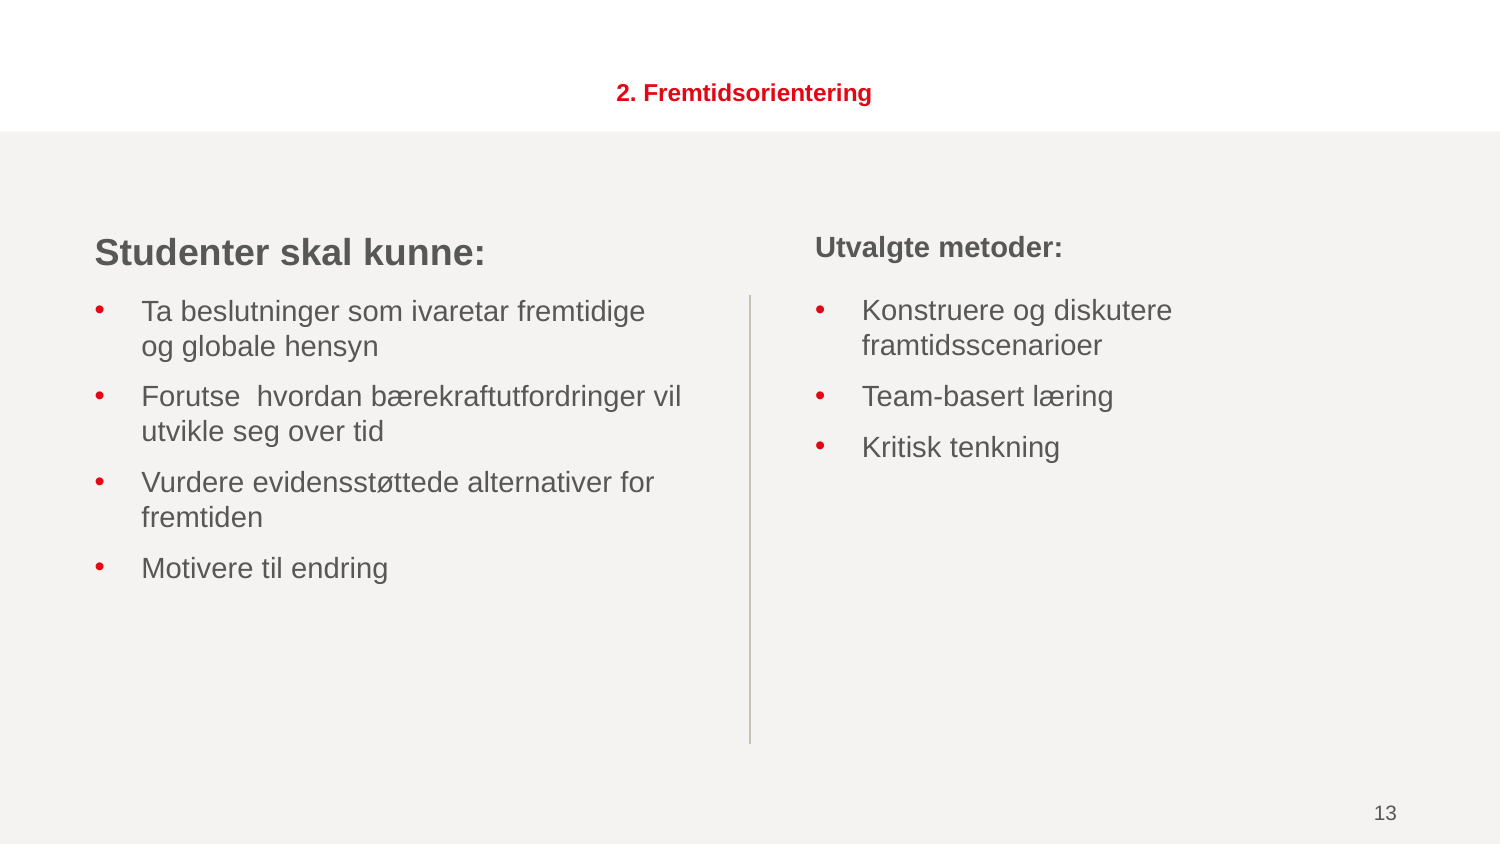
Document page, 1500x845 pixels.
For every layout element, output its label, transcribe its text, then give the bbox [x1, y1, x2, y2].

title 2. Fremtidsorientering [94, 47, 1395, 107]
list Utvalgte metoder: [814, 227, 1406, 264]
list Konstruere og diskutere framtidsscenarioer Team-basert læring Kritisk tenkning [814, 291, 1406, 741]
slide_number 13 [1358, 797, 1397, 827]
list Studenter skal kunne: [94, 227, 686, 264]
list Ta beslutninger som ivaretar fremtidige og globale hensyn Forutse hvordan bærekraftutfordringer vil utvikle seg over tid Vurdere evidensstøttede alternativer for fremtiden Motivere til endring [94, 291, 686, 741]
